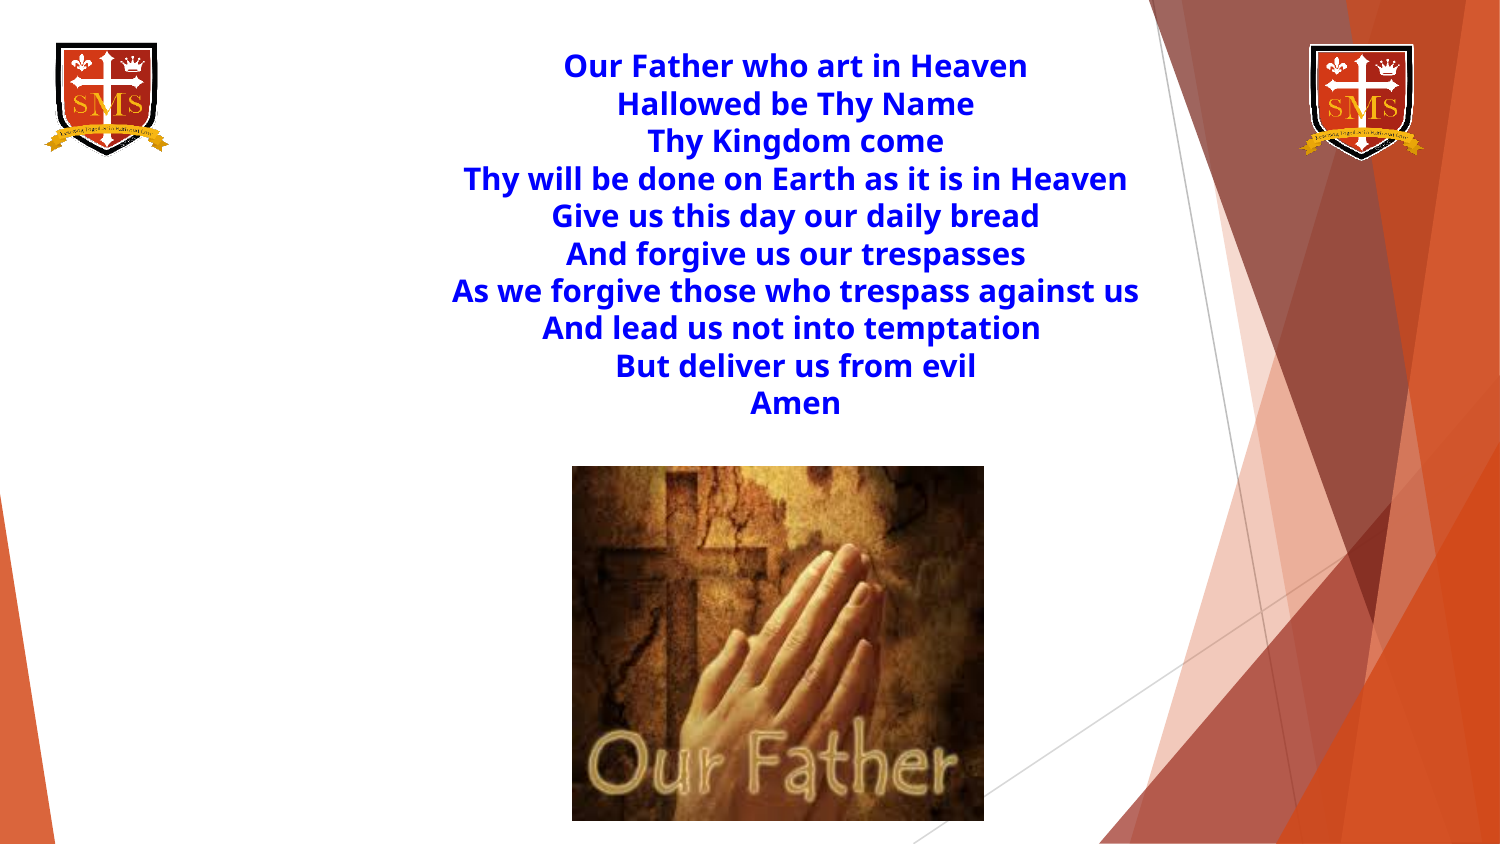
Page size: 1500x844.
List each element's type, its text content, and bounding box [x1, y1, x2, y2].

picture [1298, 44, 1424, 161]
text_box Our Father who art in Heaven Hallowed be Thy Name Thy Kingdom come Thy will be done on Earth as it is in Heaven Give us this day our daily bread And forgive us our trespasses As we forgive those who trespass against us And lead us not into temptation But deliver us from evil Amen [253, 41, 1339, 432]
picture [44, 40, 170, 158]
picture [572, 465, 984, 821]
